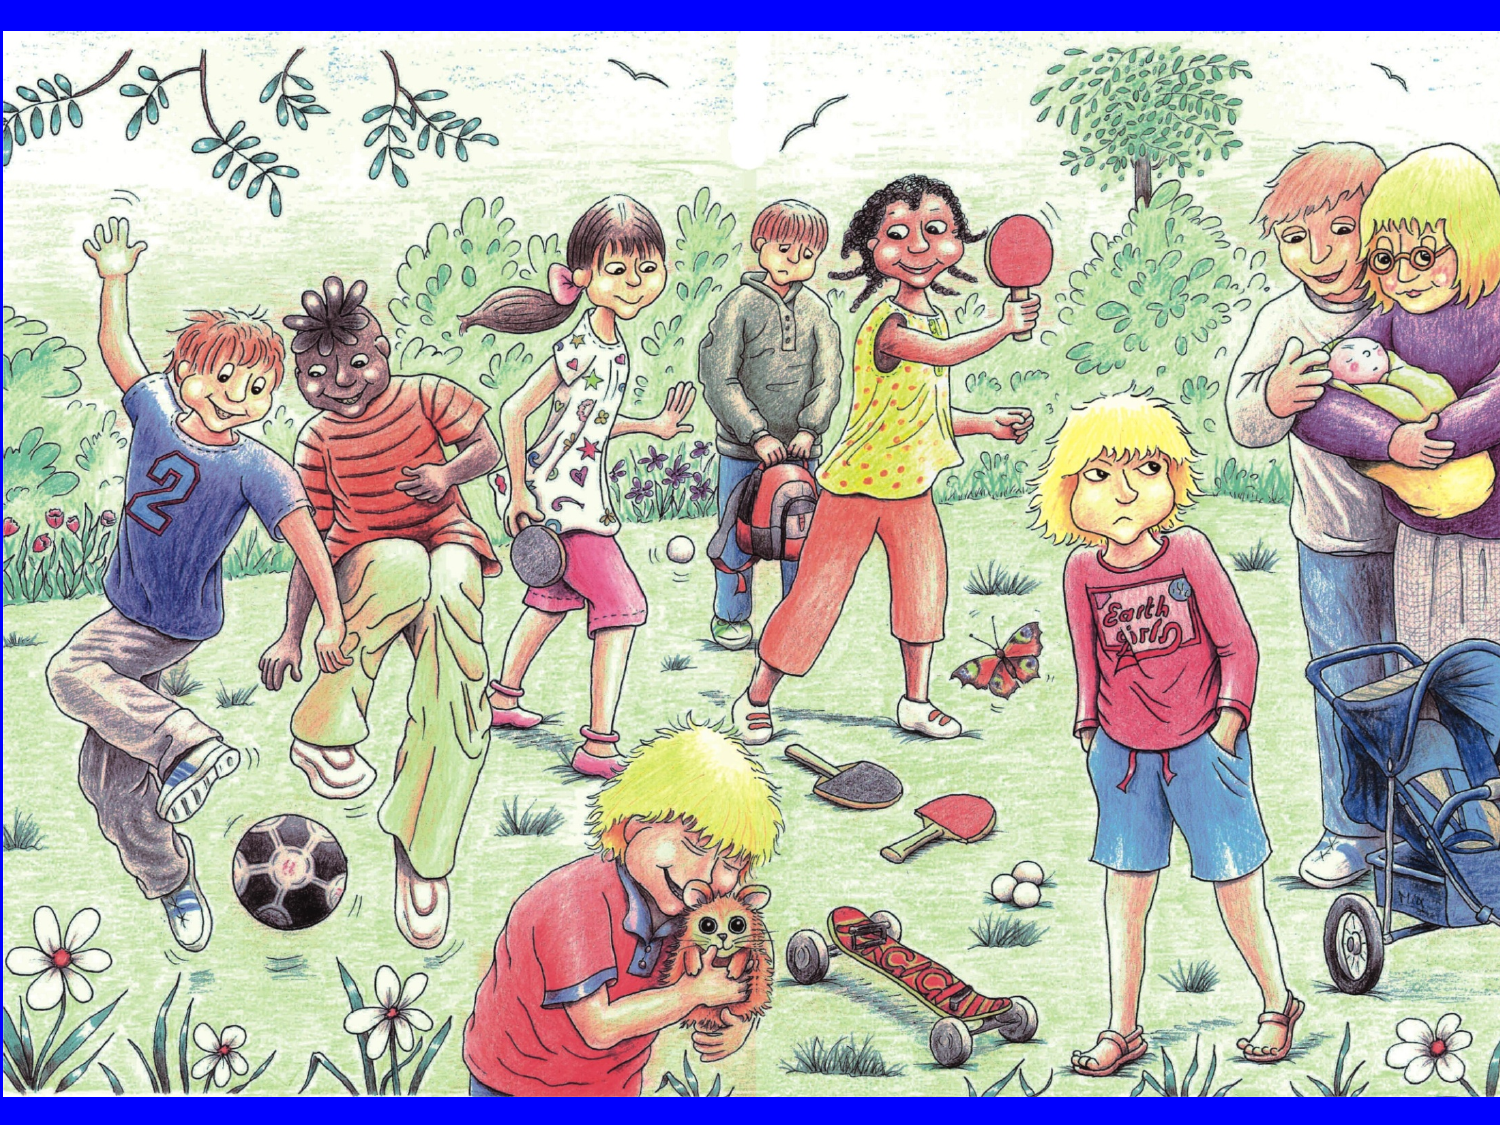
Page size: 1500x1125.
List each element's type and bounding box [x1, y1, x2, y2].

list [3, 31, 1500, 1097]
